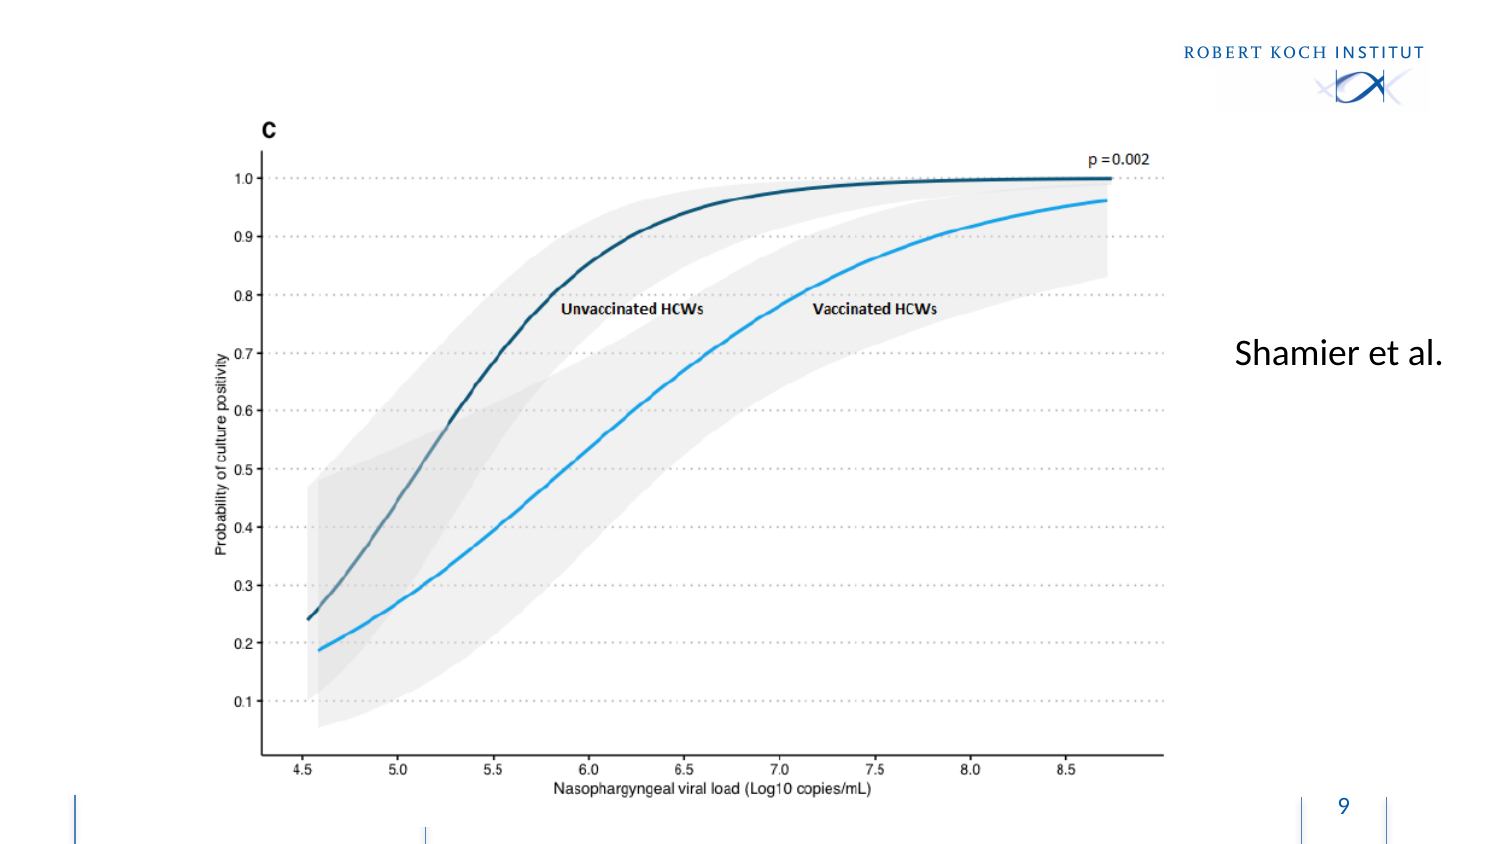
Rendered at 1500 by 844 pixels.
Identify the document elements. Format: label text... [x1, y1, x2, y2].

text_box Shamier et al. [1220, 320, 1468, 381]
picture [193, 40, 1430, 828]
slide_number 9 [1302, 782, 1385, 827]
